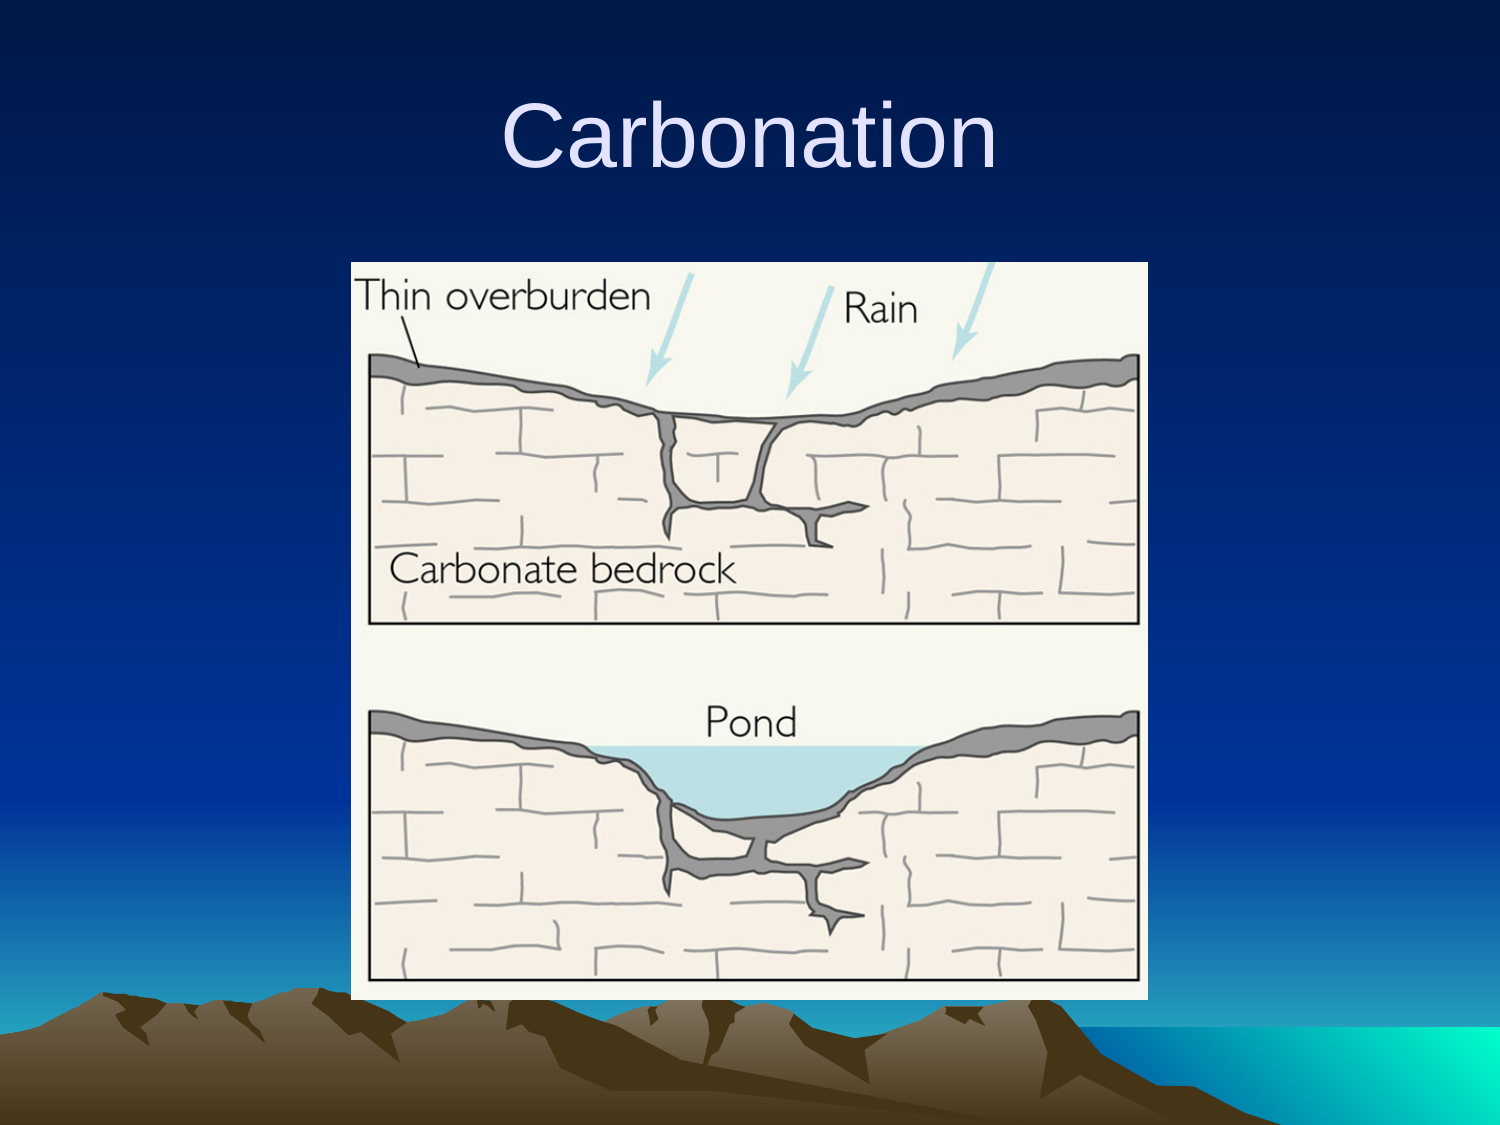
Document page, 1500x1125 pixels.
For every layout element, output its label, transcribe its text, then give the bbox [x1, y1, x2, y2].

title Carbonation [75, 37, 1425, 225]
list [351, 262, 1149, 1001]
